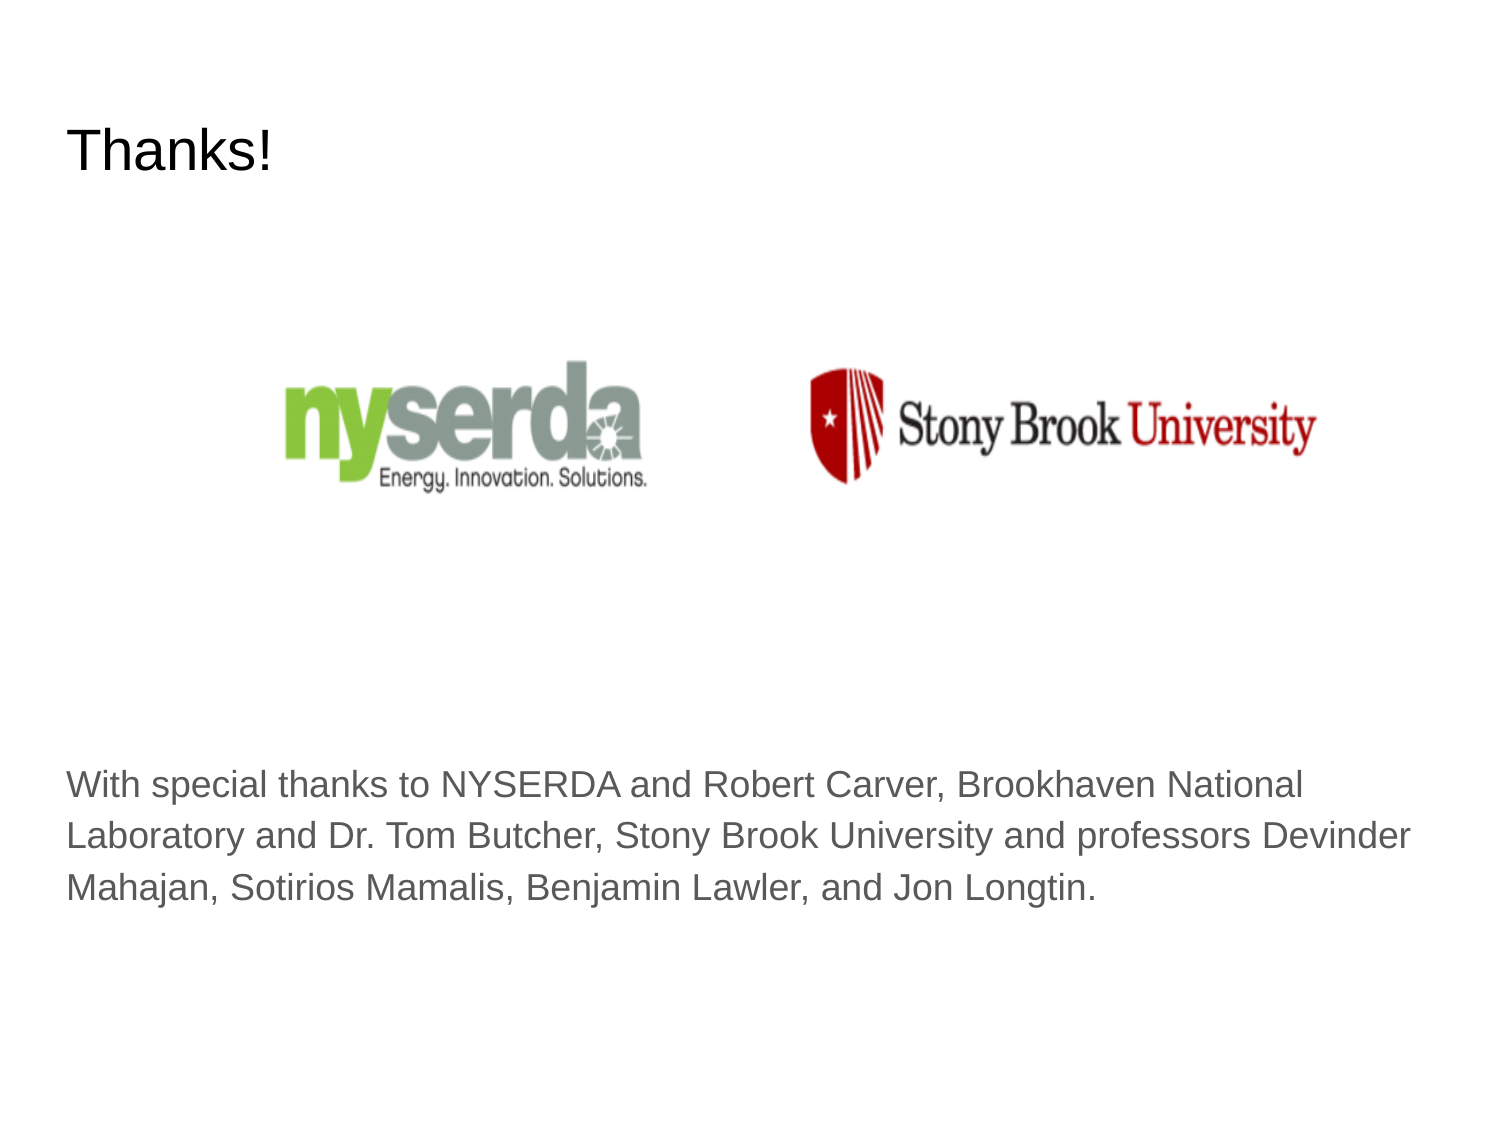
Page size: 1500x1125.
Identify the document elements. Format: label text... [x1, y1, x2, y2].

list With special thanks to NYSERDA and Robert Carver, Brookhaven National Laboratory and Dr. Tom Butcher, Stony Brook University and professors Devinder Mahajan, Sotirios Mamalis, Benjamin Lawler, and Jon Longtin. [51, 319, 1449, 1067]
picture [791, 348, 1320, 496]
title Thanks! [51, 97, 1449, 223]
picture [258, 342, 658, 501]
